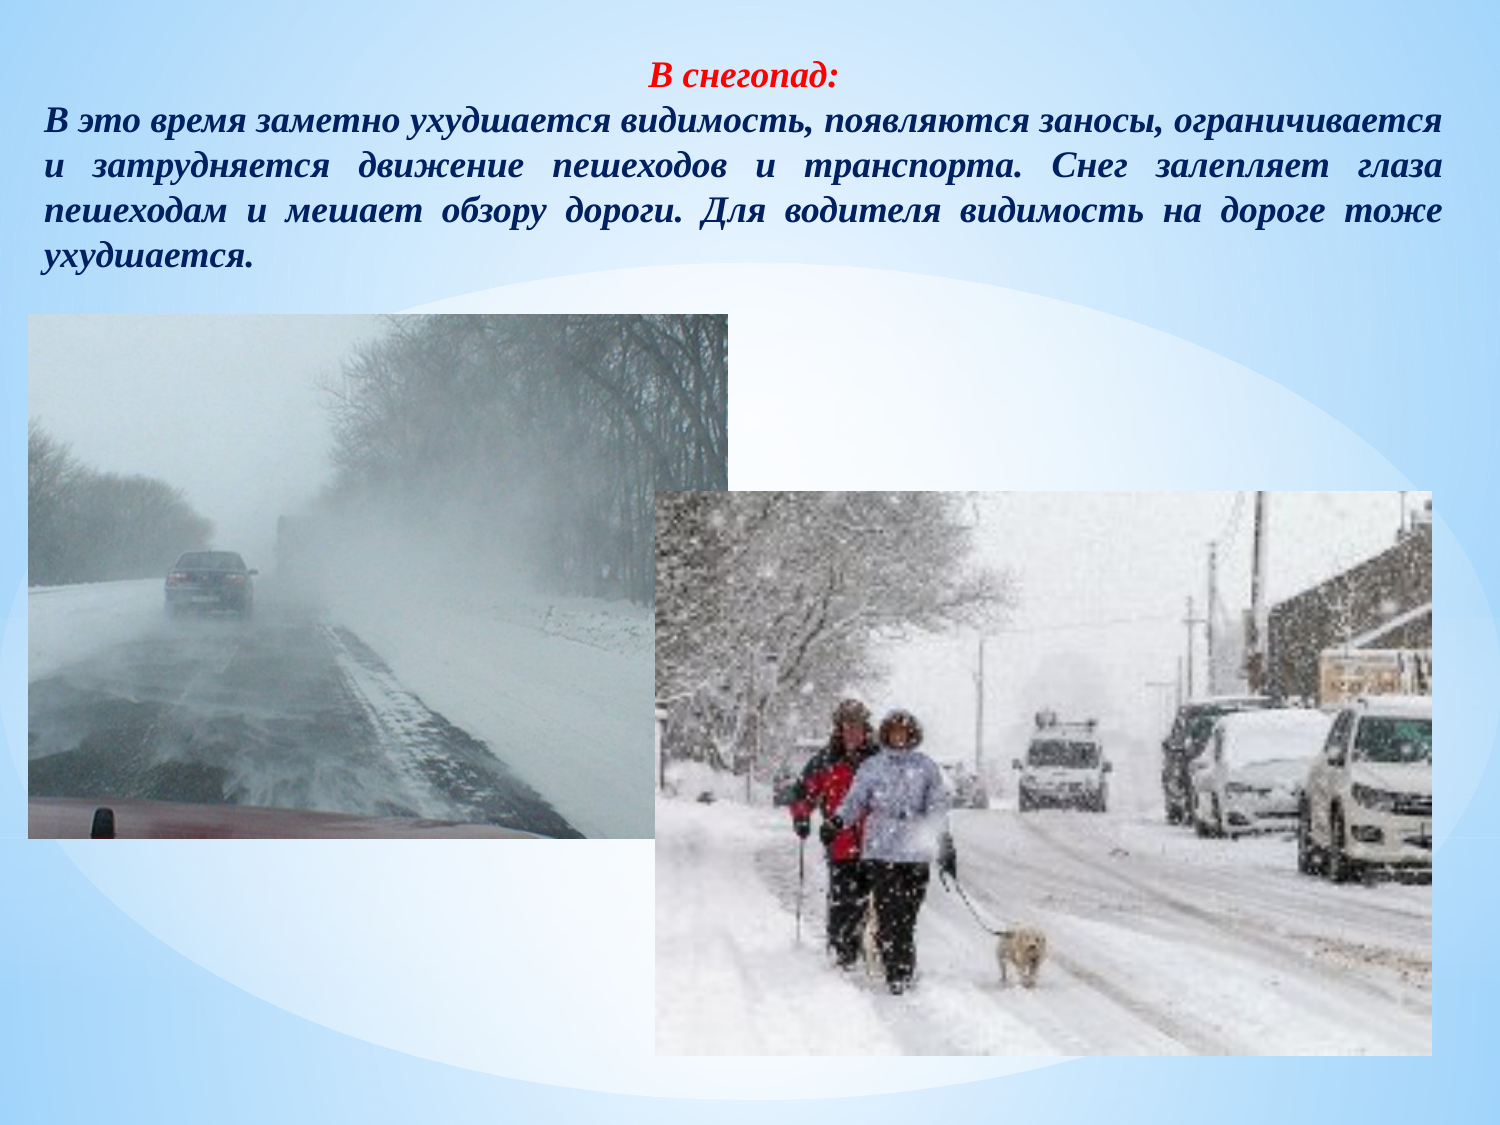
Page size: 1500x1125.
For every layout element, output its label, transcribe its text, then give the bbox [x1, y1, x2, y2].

picture [27, 314, 1432, 1056]
text_box В снегопад: В это время заметно ухудшается видимость, появляются заносы, ограничивается и затрудняется движение пешеходов и транспорта. Снег залепляет глаза пешеходам и мешает обзору дороги. Для водителя видимость на дороге тоже ухудшается. [29, 42, 1459, 283]
